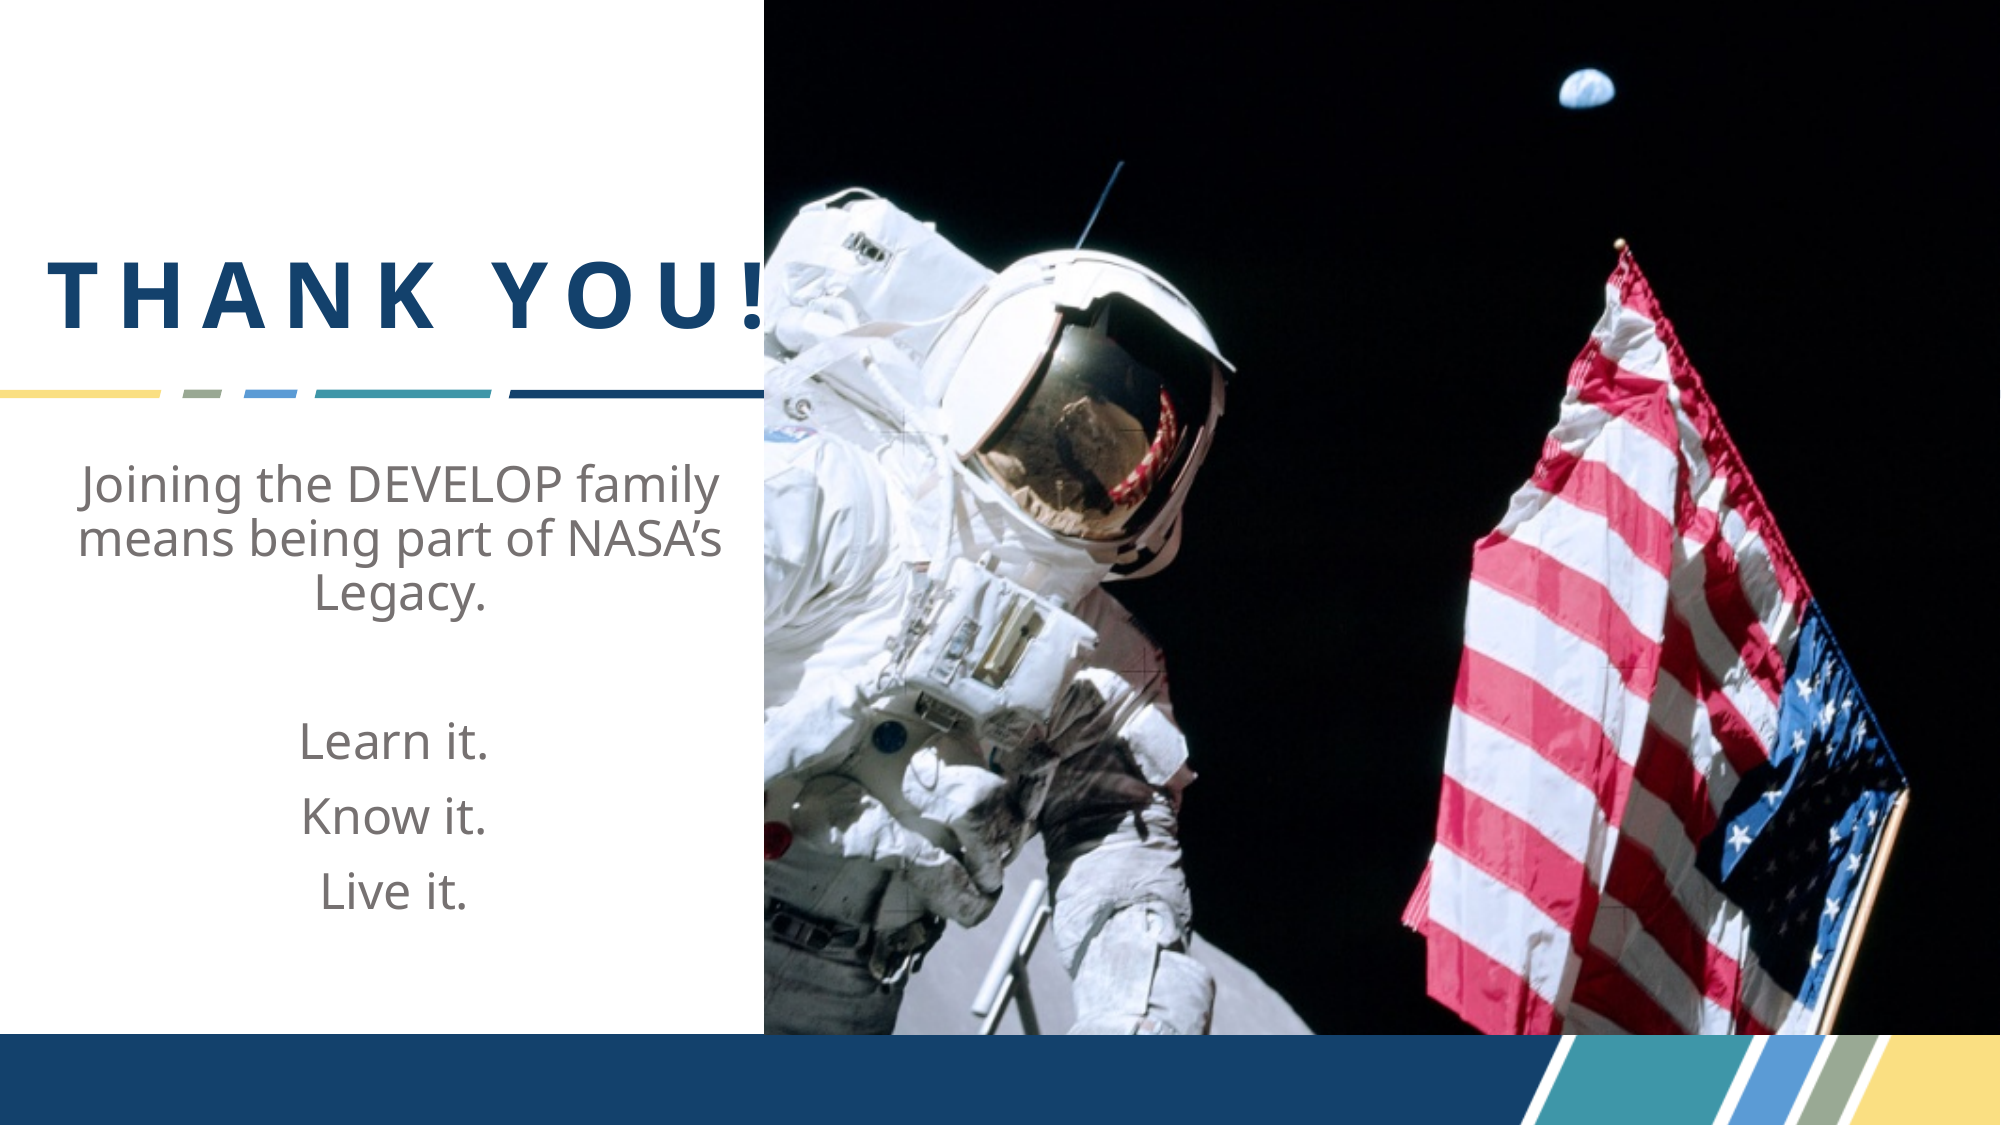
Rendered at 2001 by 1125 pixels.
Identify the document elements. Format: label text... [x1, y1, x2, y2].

picture [0, 0, 2000, 1125]
title THANK YOU! [31, 189, 764, 408]
text_box Joining the DEVELOP family means being part of NASA’s Legacy. Learn it. Know it. Live it. [53, 451, 749, 944]
